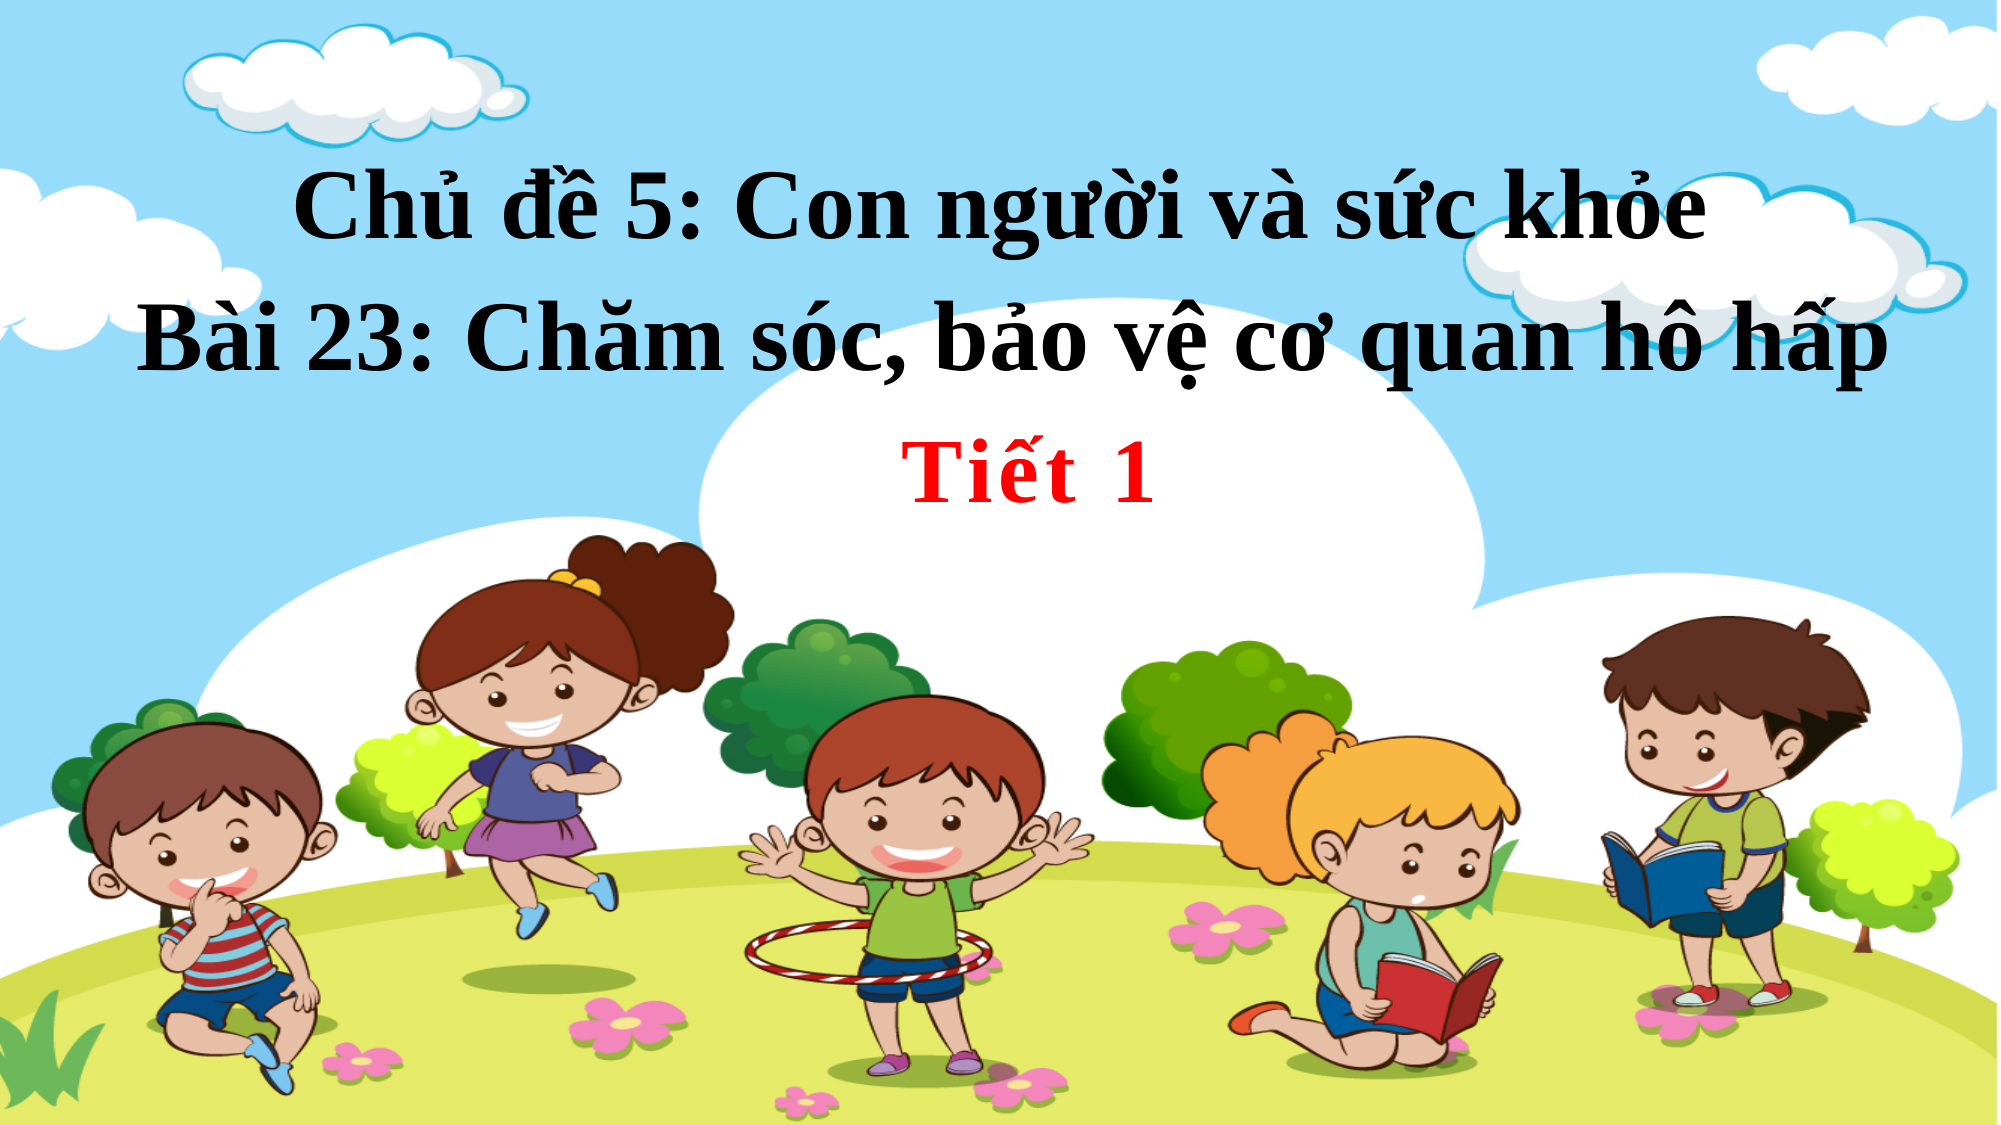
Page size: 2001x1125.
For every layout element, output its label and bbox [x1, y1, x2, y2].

list [0, 0, 2000, 1125]
